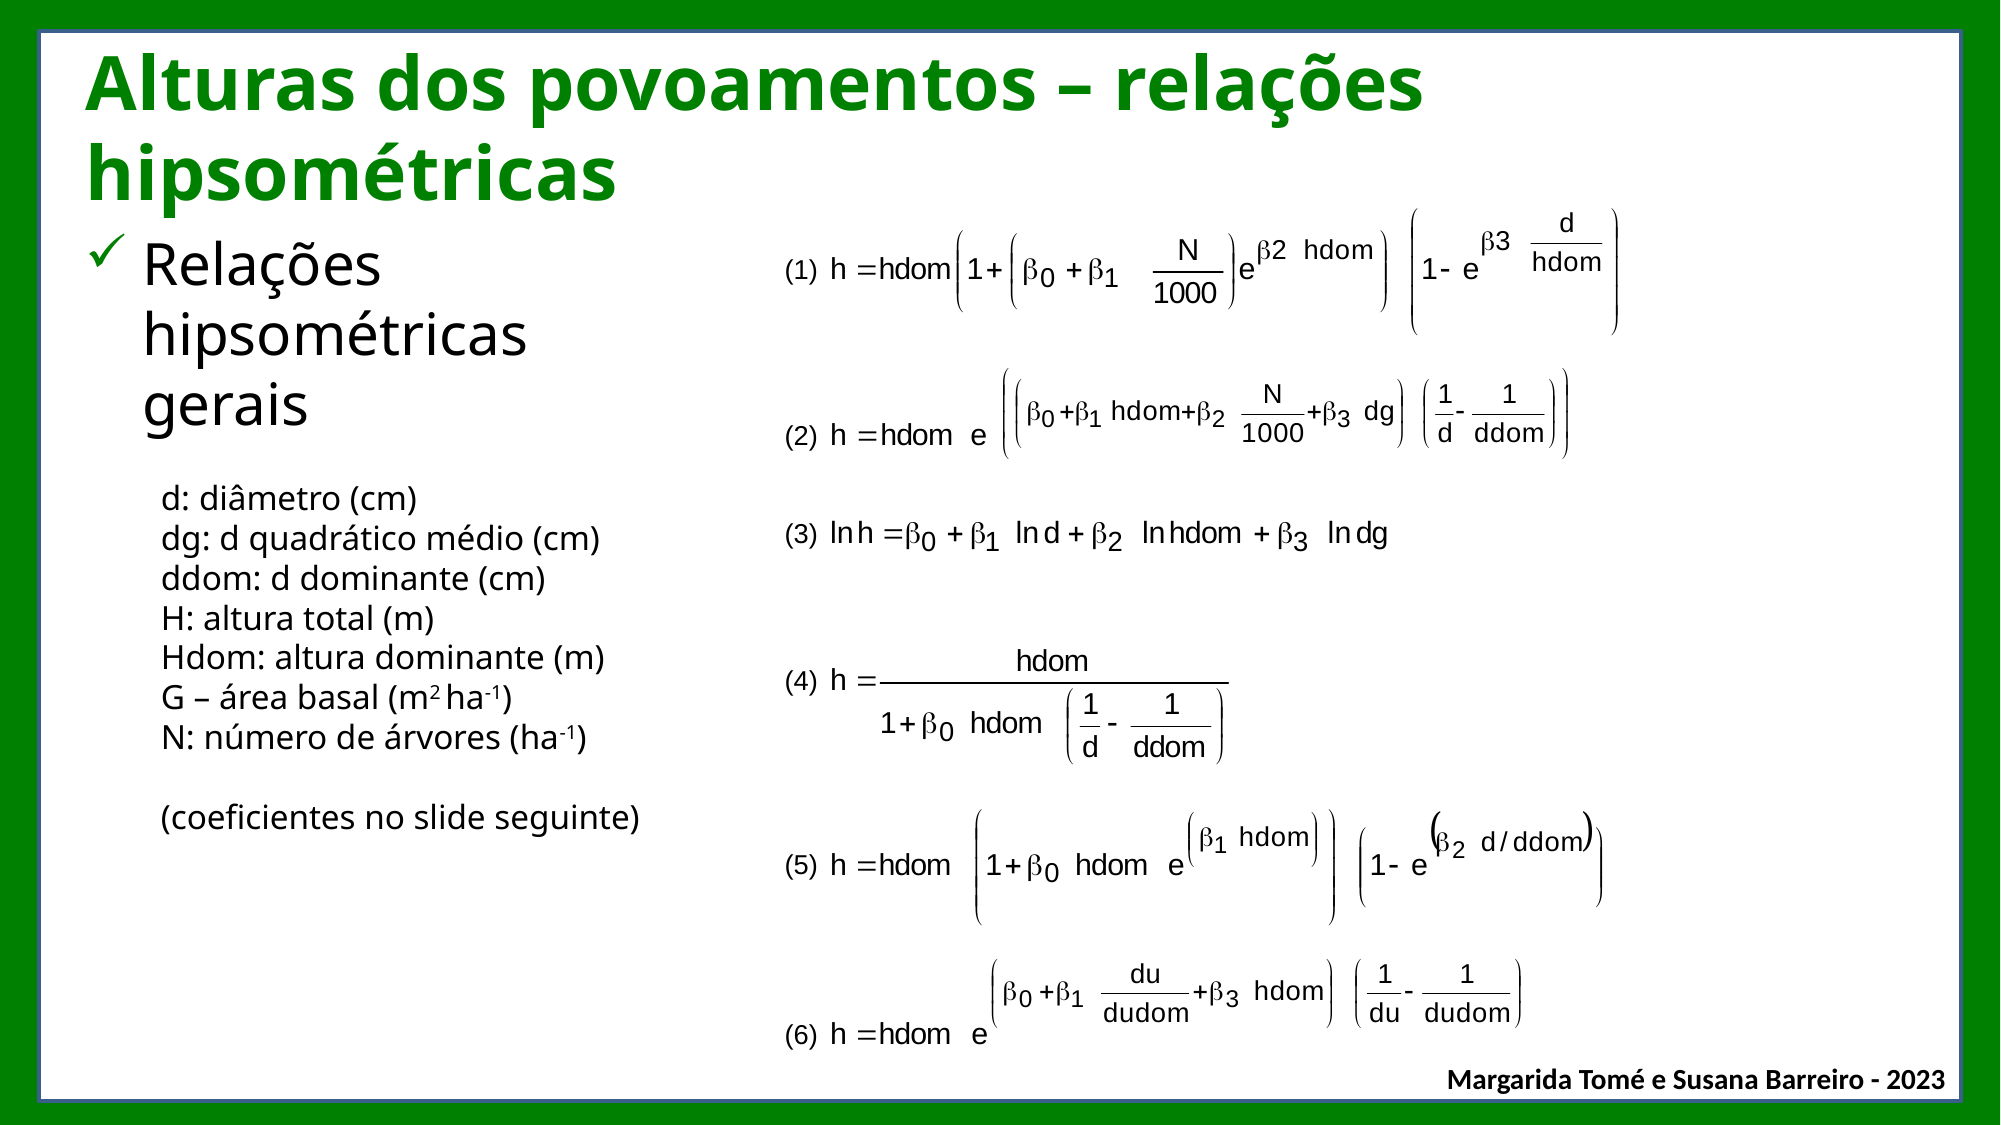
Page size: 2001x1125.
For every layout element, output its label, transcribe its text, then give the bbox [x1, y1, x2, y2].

picture [775, 179, 1887, 1079]
list Relações hipsométricas gerais d: diâmetro (cm) dg: d quadrático médio (cm) ddom: d dominante (cm) H: altura total (m) Hdom: altura dominante (m) G – área basal (m2 ha-1) N: número de árvores (ha-1) (coeficientes no slide seguinte) [70, 219, 658, 1040]
title Alturas dos povoamentos – relações hipsométricas [70, 66, 1930, 185]
